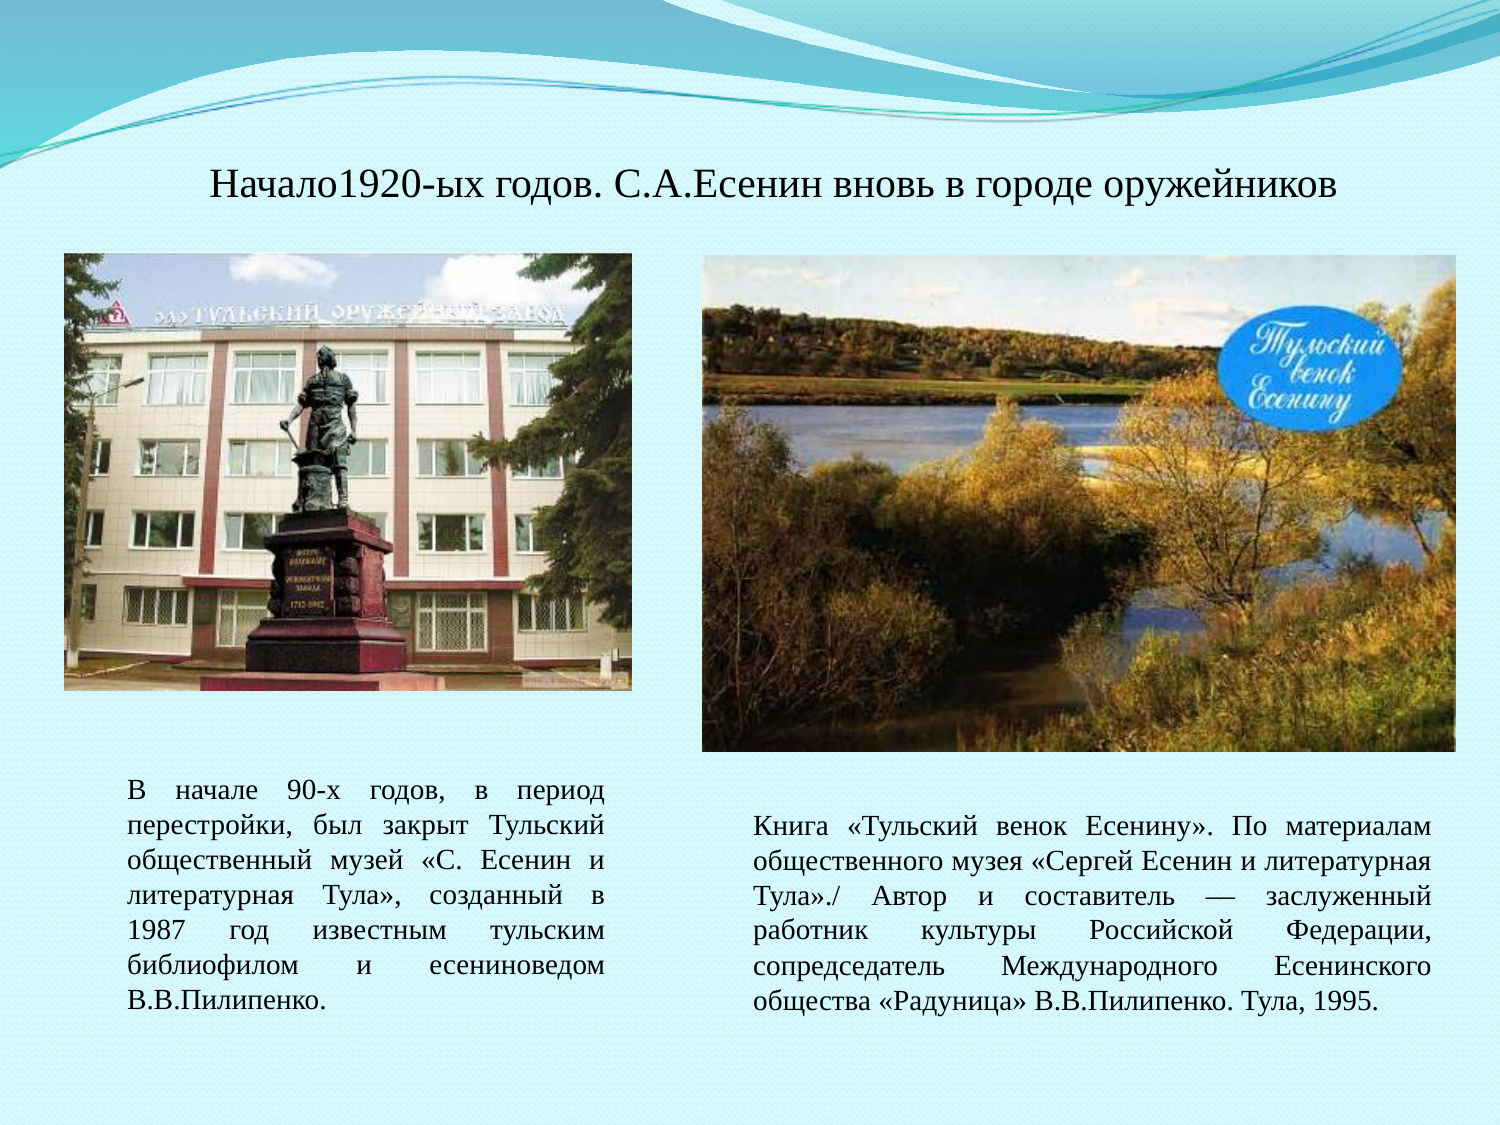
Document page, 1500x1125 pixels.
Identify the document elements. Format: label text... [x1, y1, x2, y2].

text_box Книга «Тульский венок Есенину». По материалам общественного музея «Сергей Есенин и литературная Тула»./ Автор и составитель — заслуженный работник культуры Российской Федерации, сопредседатель Международного Есенинского общества «Радуница» В.В.Пилипенко. Тула, 1995. [738, 798, 1447, 1024]
picture [702, 255, 1456, 752]
picture [64, 252, 632, 692]
text_box Начало1920-ых годов. С.А.Есенин вновь в городе оружейников [194, 148, 1400, 214]
picture [0, 0, 1500, 168]
text_box В начале 90-х годов, в период перестройки, был закрыт Тульский общественный музей «С. Есенин и литературная Тула», созданный в 1987 год известным тульским библиофилом и есениноведом В.В.Пилипенко. [112, 763, 621, 1023]
